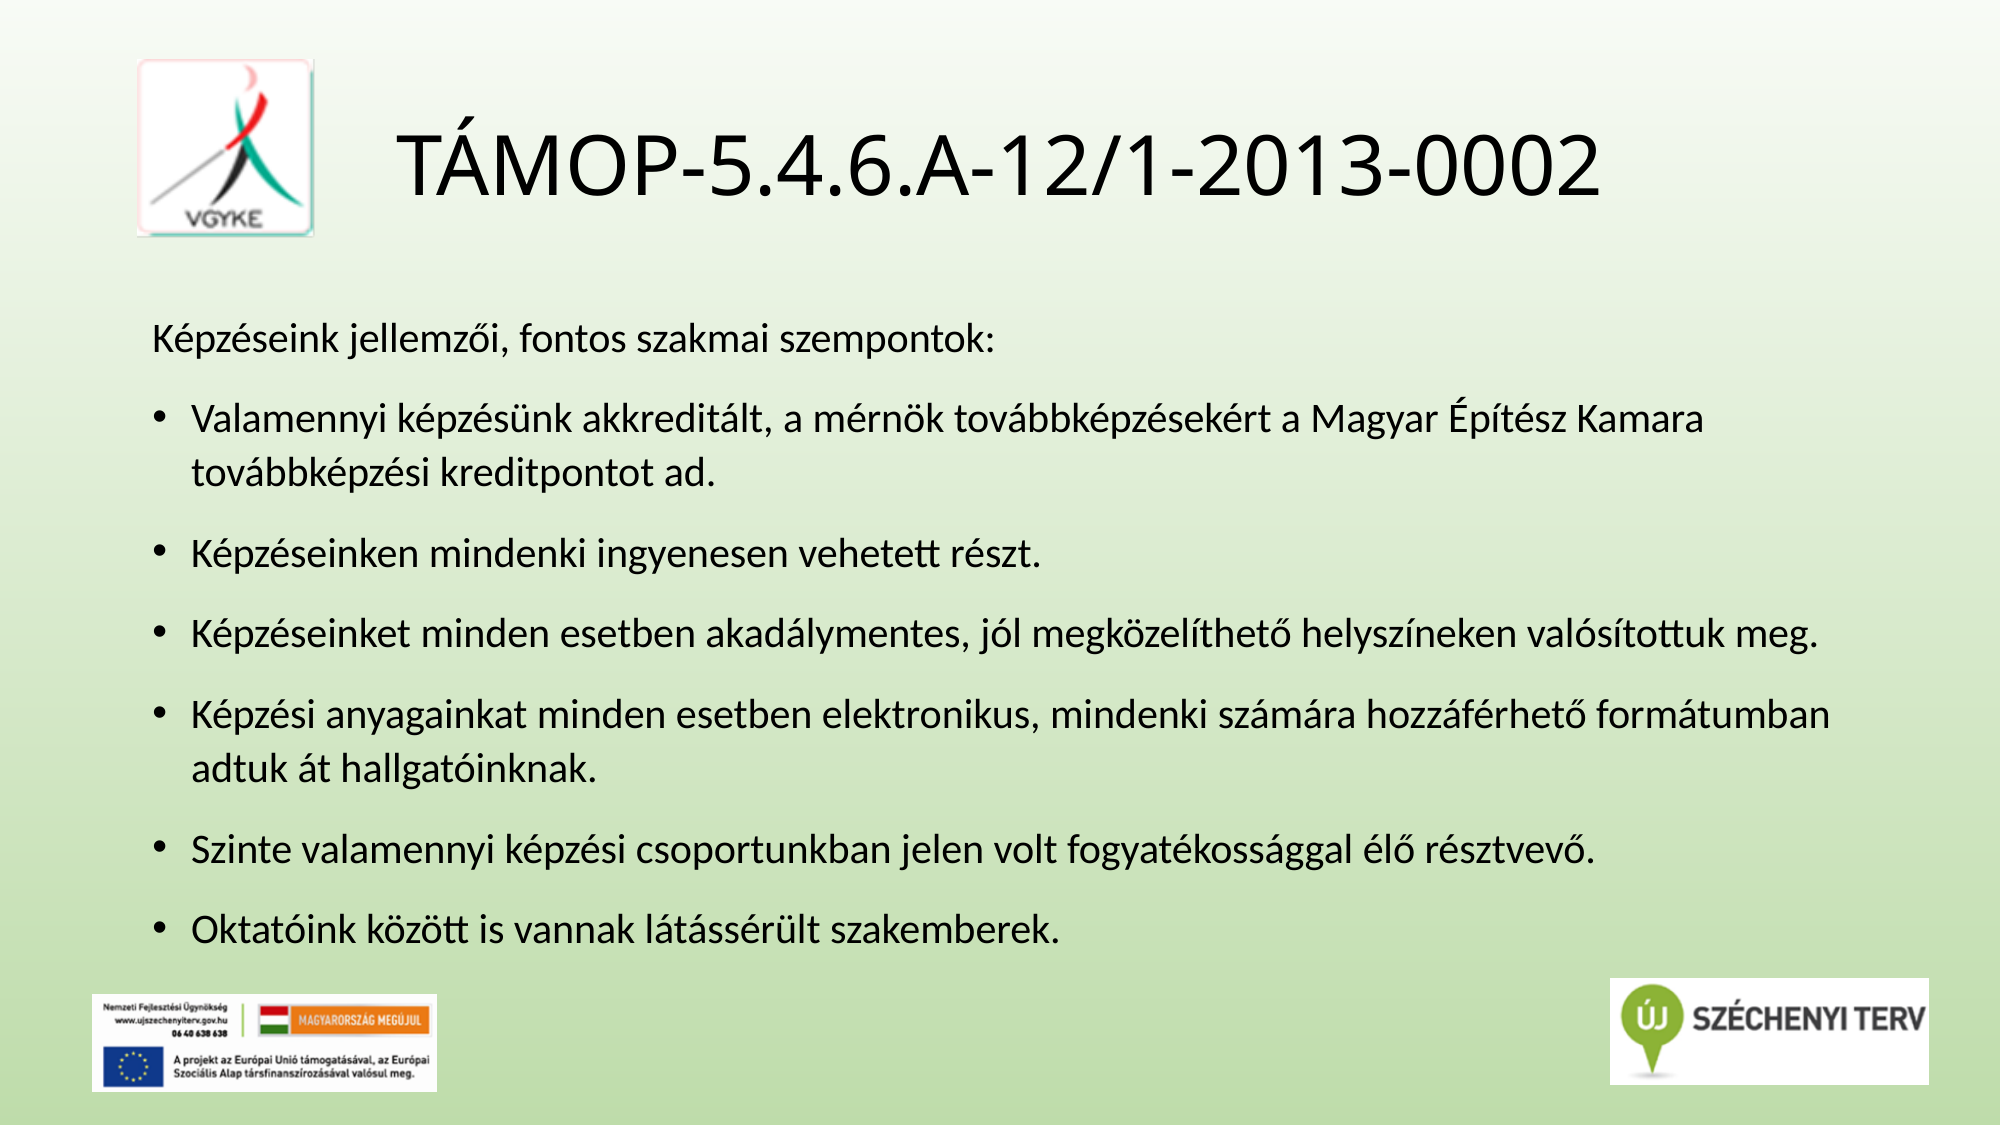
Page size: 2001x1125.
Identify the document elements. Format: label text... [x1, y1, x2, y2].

title TÁMOP-5.4.6.A-12/1-2013-0002 [137, 59, 1863, 278]
picture [137, 59, 316, 239]
picture [1610, 978, 1929, 1085]
list Képzéseink jellemzői, fontos szakmai szempontok: Valamennyi képzésünk akkreditált, a mérnök továbbképzésekért a Magyar Építész Kamara továbbképzési kreditpontot ad. Képzéseinken mindenki ingyenesen vehetett részt. Képzéseinket minden esetben akadálymentes, jól megközelíthető helyszíneken valósítottuk meg. Képzési anyagainkat minden esetben elektronikus, mindenki számára hozzáférhető formátumban adtuk át hallgatóinknak. Szinte valamennyi képzési csoportunkban jelen volt fogyatékossággal élő résztvevő. Oktatóink között is vannak látássérült szakemberek. [137, 299, 1863, 1014]
picture [92, 994, 437, 1092]
